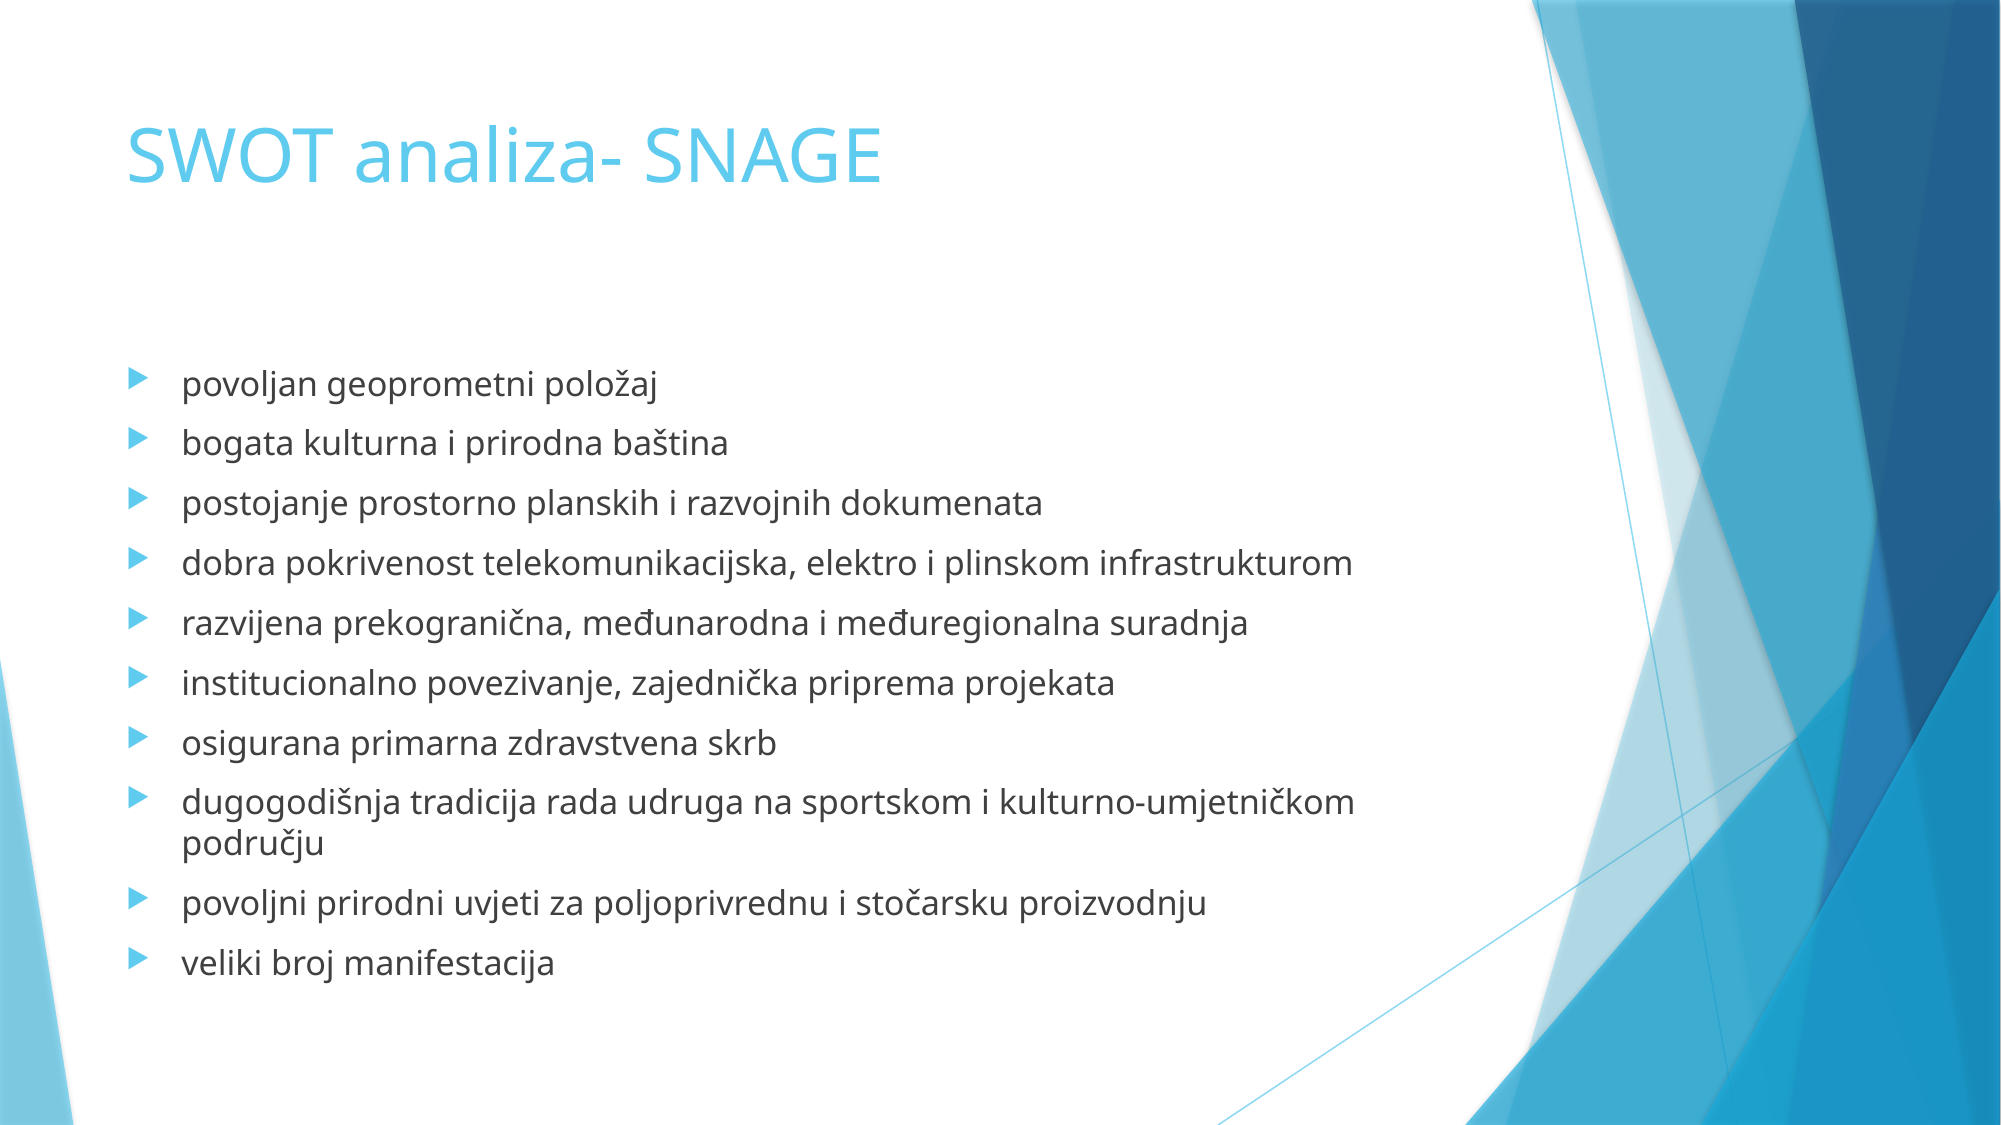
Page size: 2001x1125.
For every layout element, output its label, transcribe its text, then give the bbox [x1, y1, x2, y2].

list povoljan geoprometni položaj bogata kulturna i prirodna baština postojanje prostorno planskih i razvojnih dokumenata dobra pokrivenost telekomunikacijska, elektro i plinskom infrastrukturom razvijena prekogranična, međunarodna i međuregionalna suradnja institucionalno povezivanje, zajednička priprema projekata osigurana primarna zdravstvena skrb dugogodišnja tradicija rada udruga na sportskom i kulturno-umjetničkom području povoljni prirodni uvjeti za poljoprivrednu i stočarsku proizvodnju veliki broj manifestacija [111, 354, 1522, 992]
title SWOT analiza- SNAGE [111, 99, 1522, 317]
